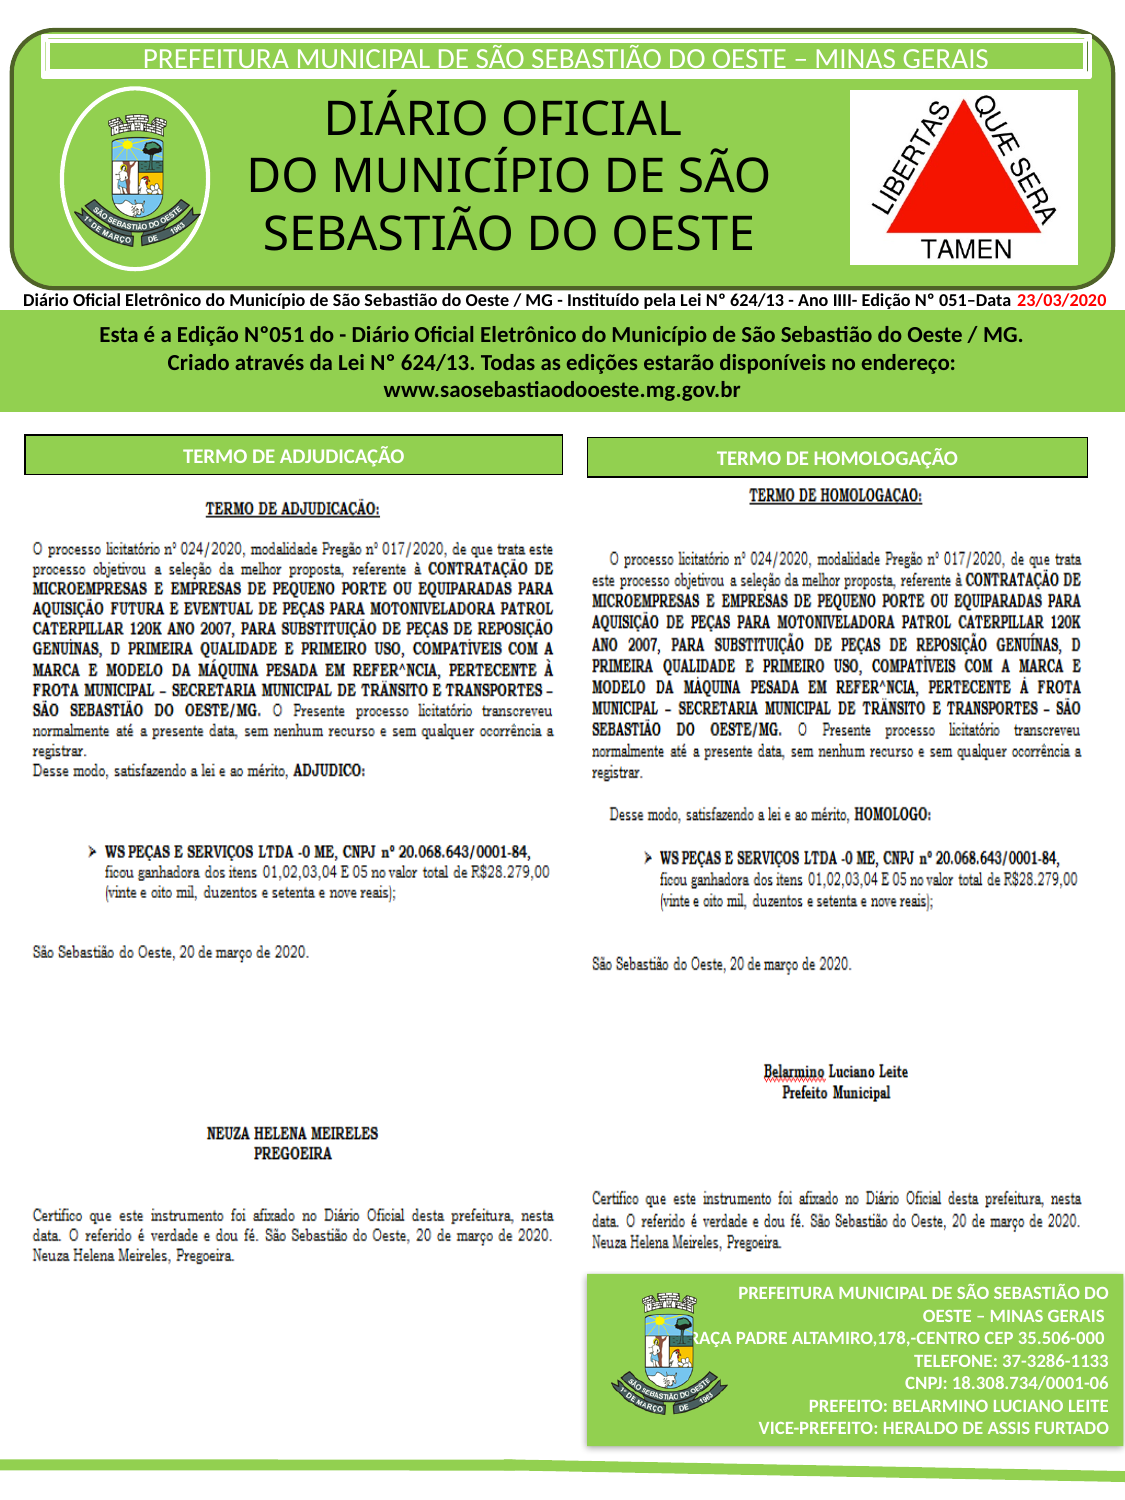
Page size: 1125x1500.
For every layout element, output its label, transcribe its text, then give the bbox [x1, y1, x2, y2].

picture [587, 487, 1088, 1263]
text_box [9, 27, 1116, 291]
picture [849, 89, 1078, 266]
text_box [503, 1464, 1125, 1477]
text_box TERMO DE HOMOLOGAÇÃO [587, 437, 1088, 478]
picture [590, 1271, 753, 1437]
text_box DIÁRIO OFICIAL DO MUNICÍPIO DE SÃO SEBASTIÃO DO OESTE [172, 79, 846, 268]
picture [24, 487, 563, 1276]
text_box PREFEITURA MUNICIPAL DE SÃO SEBASTIÃO DO OESTE – MINAS GERAIS Praça Padre Altamiro,178,-centro CEP 35.506-000 Telefone: 37-3286-1133 CNPJ: 18.308.734/0001-06 prefeito: BELARMINO LUCIANO LEITE Vice-prefeito: HERALDO DE ASSIS FURTADO [587, 1273, 1124, 1447]
text_box TERMO DE ADJUDICAÇÃO [24, 434, 563, 475]
picture [52, 91, 228, 269]
text_box PREFEITURA MUNICIPAL DE SÃO SEBASTIÃO DO OESTE – MINAS GERAIS [41, 34, 1092, 79]
title Diário Oficial Eletrônico do Município de São Sebastião do Oeste / MG - Instituído pela Lei Nº 624/13 - Ano IIII- Edição Nº 051–Data 23/03/2020 [6, 269, 1124, 312]
text_box Esta é a Edição Nº051 do - Diário Oficial Eletrônico do Município de São Sebastião do Oeste / MG. Criado através da Lei Nº 624/13. Todas as edições estarão disponíveis no endereço: www.saosebastiaodooeste.mg.gov.br [0, 312, 1125, 410]
